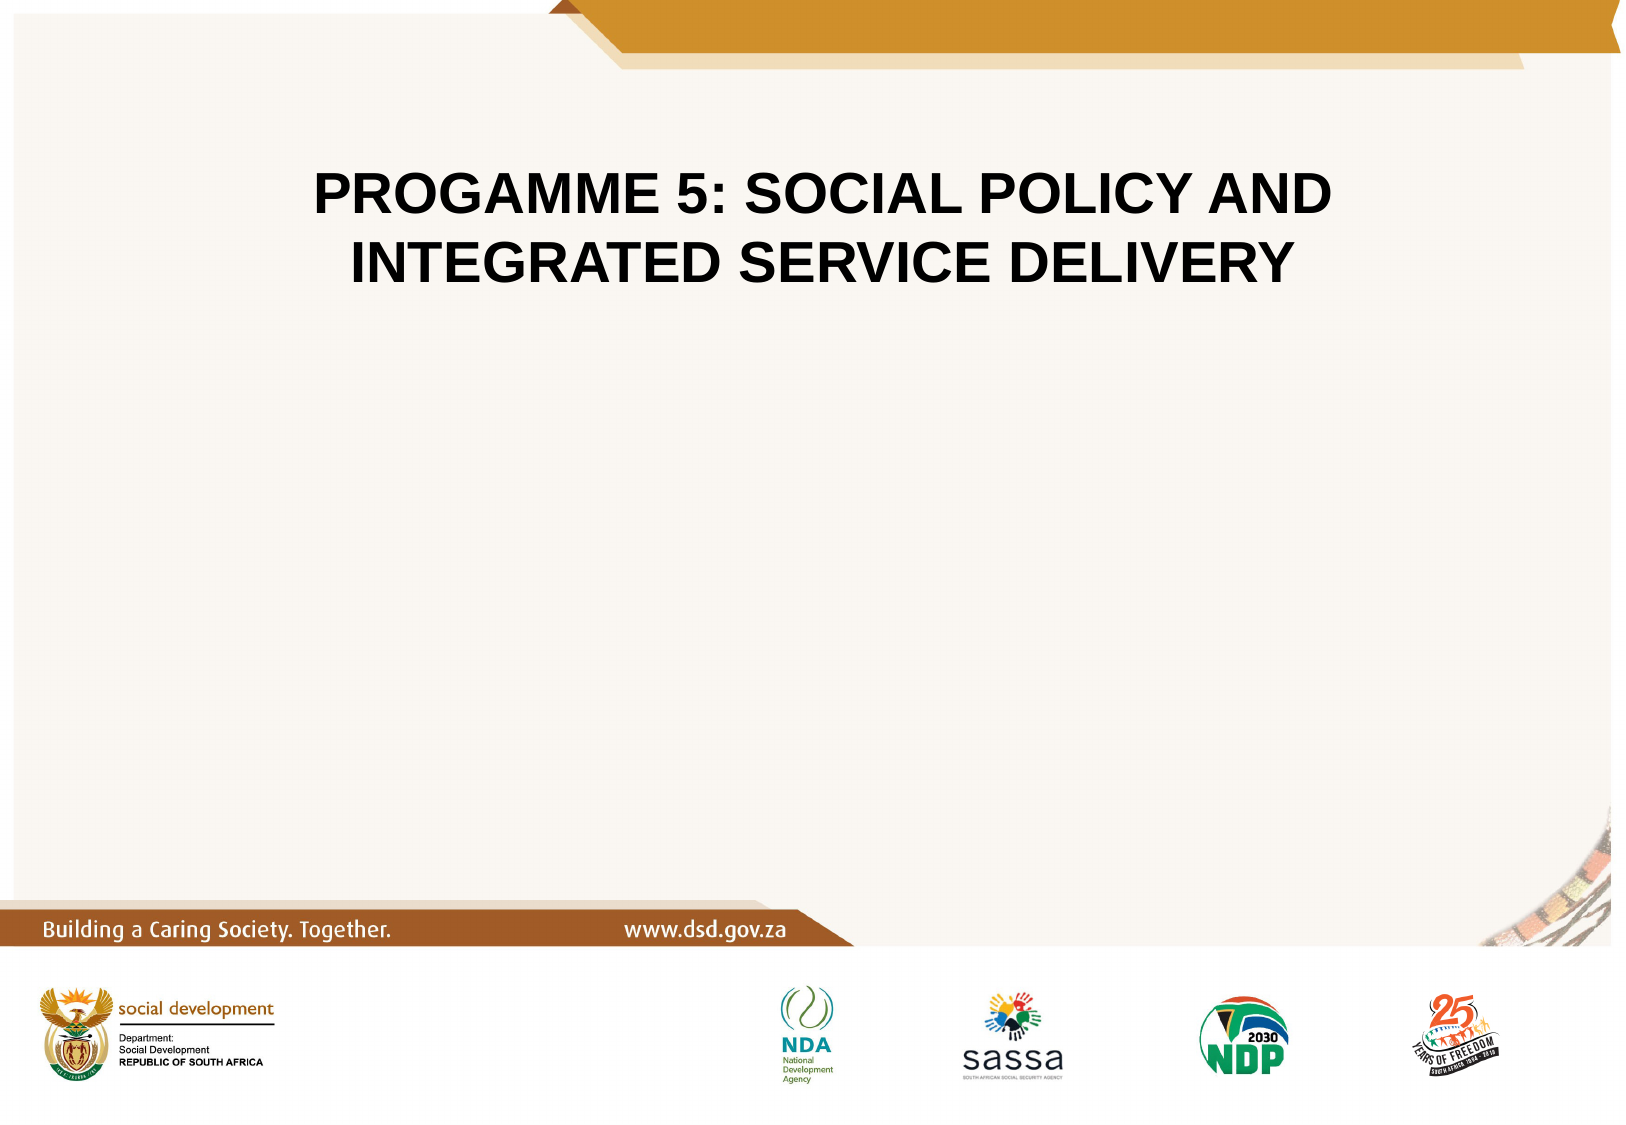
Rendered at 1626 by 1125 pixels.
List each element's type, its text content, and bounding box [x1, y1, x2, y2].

picture [0, 0, 1626, 1125]
title PROGAMME 5: SOCIAL POLICY AND INTEGRATED SERVICE DELIVERY [132, 147, 1515, 303]
